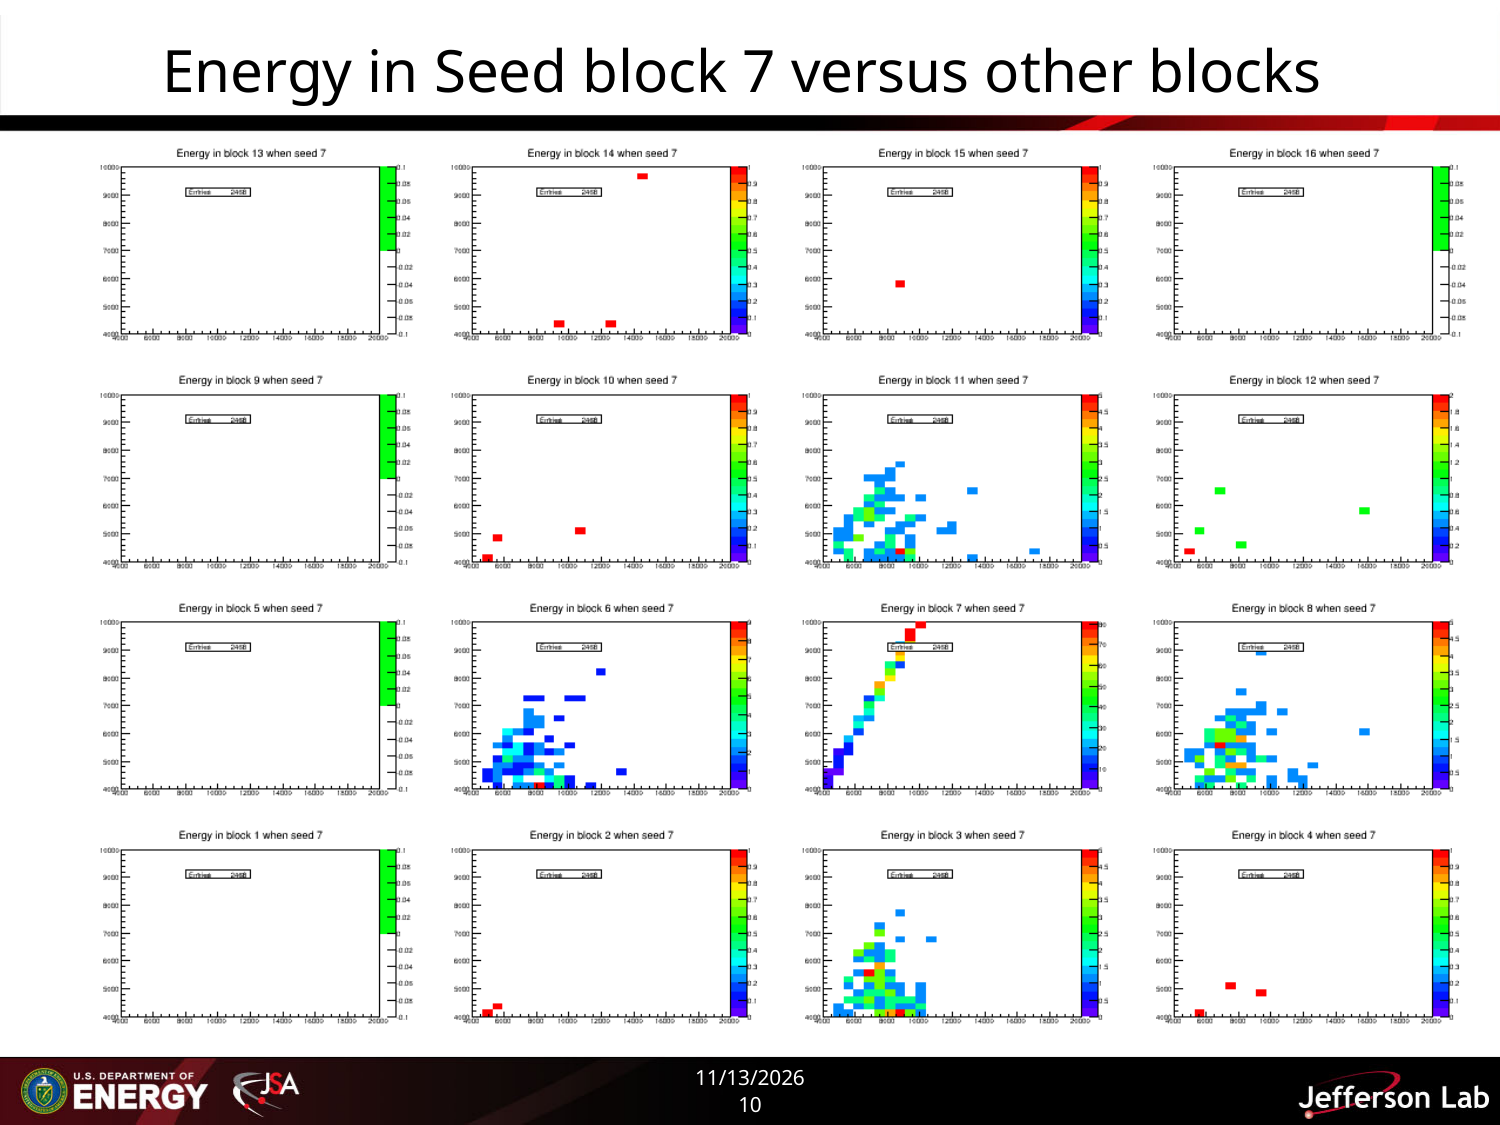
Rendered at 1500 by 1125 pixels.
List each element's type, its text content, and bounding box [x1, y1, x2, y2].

picture [0, 0, 1500, 1125]
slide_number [575, 1054, 925, 1090]
title Energy in Seed block 7 versus other blocks [75, 38, 1425, 99]
slide_number 10 [575, 1090, 925, 1122]
